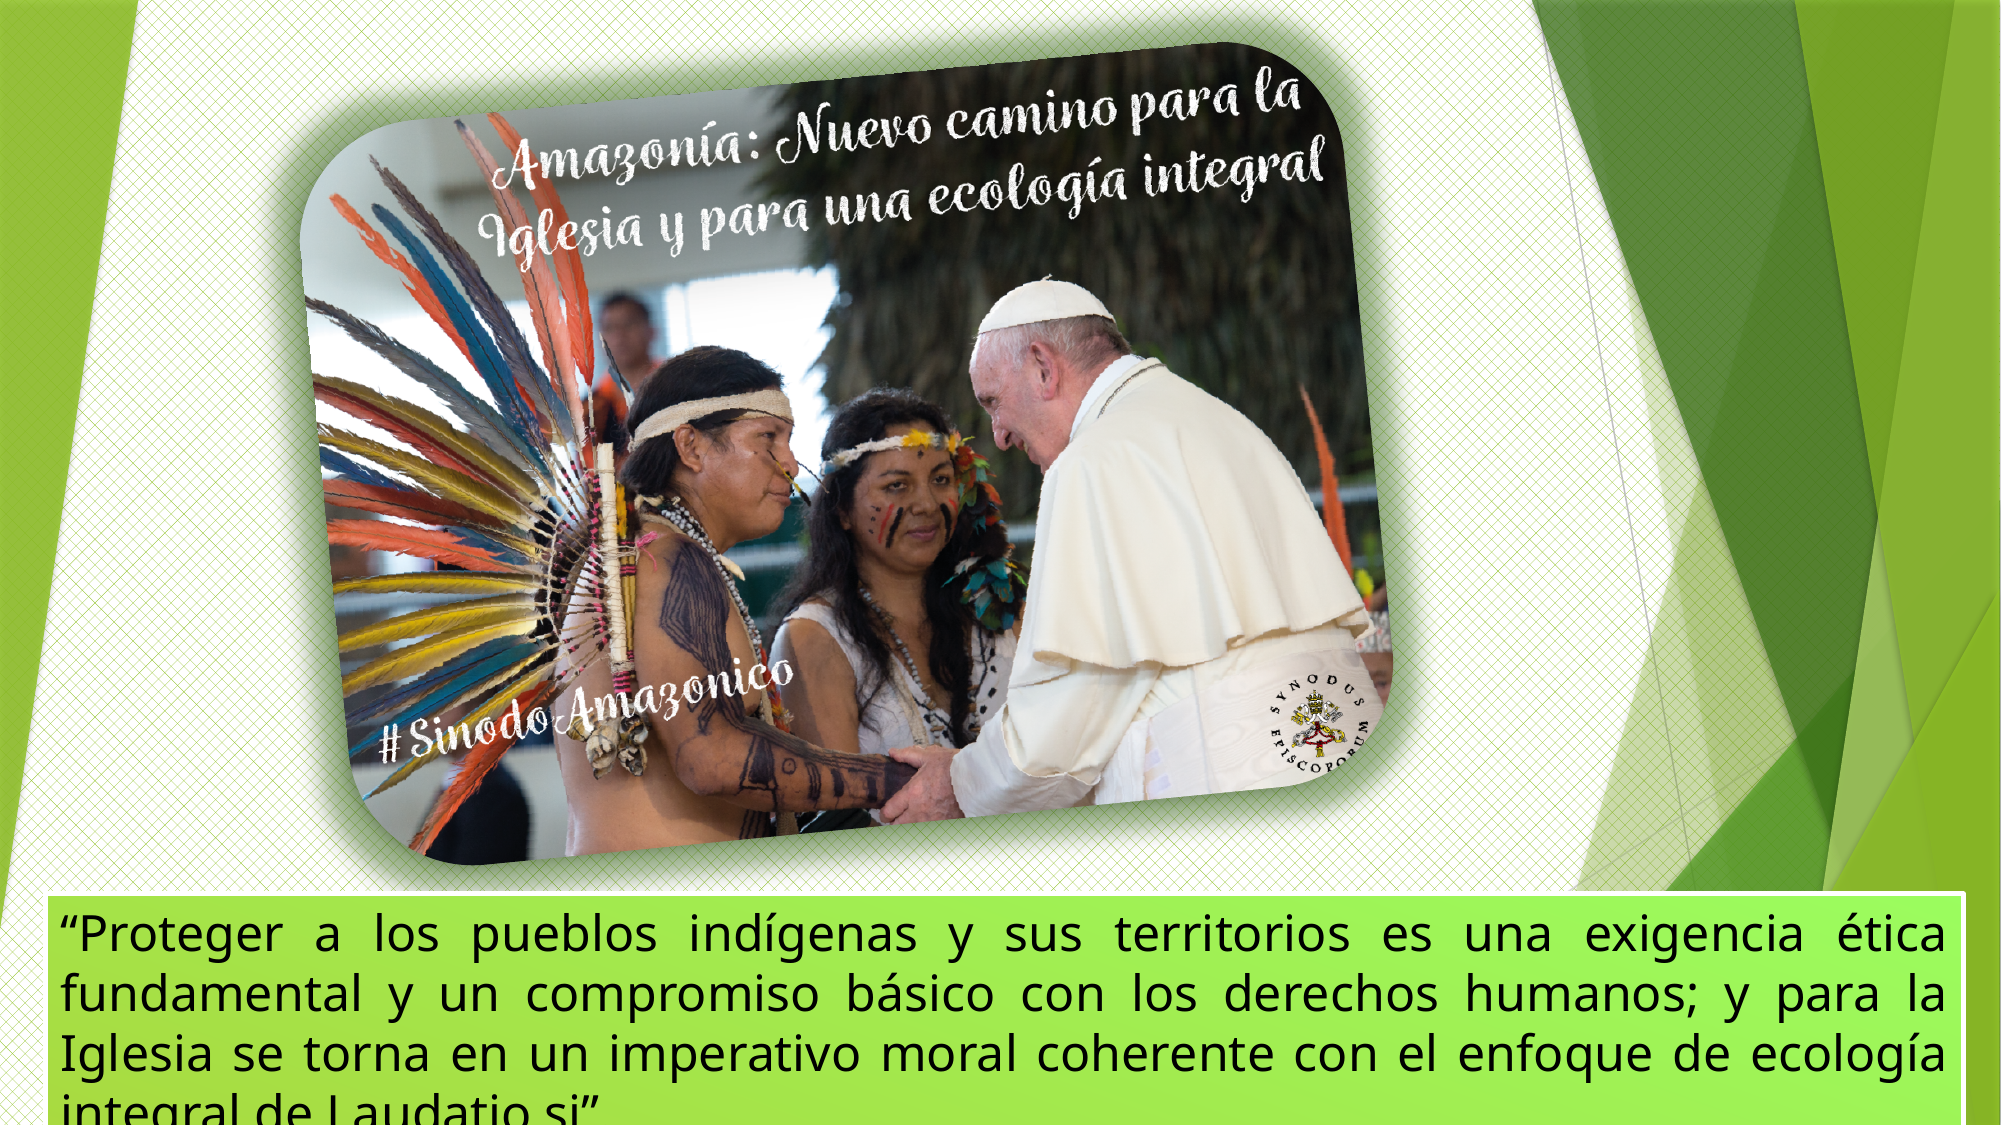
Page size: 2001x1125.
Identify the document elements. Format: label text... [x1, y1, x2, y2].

text_box “Proteger a los pueblos indígenas y sus territorios es una exigencia ética fundamental y un compromiso básico con los derechos humanos; y para la Iglesia se torna en un imperativo moral coherente con el enfoque de ecología integral de Laudatio si”. [45, 893, 1964, 1125]
picture [303, 41, 1391, 866]
